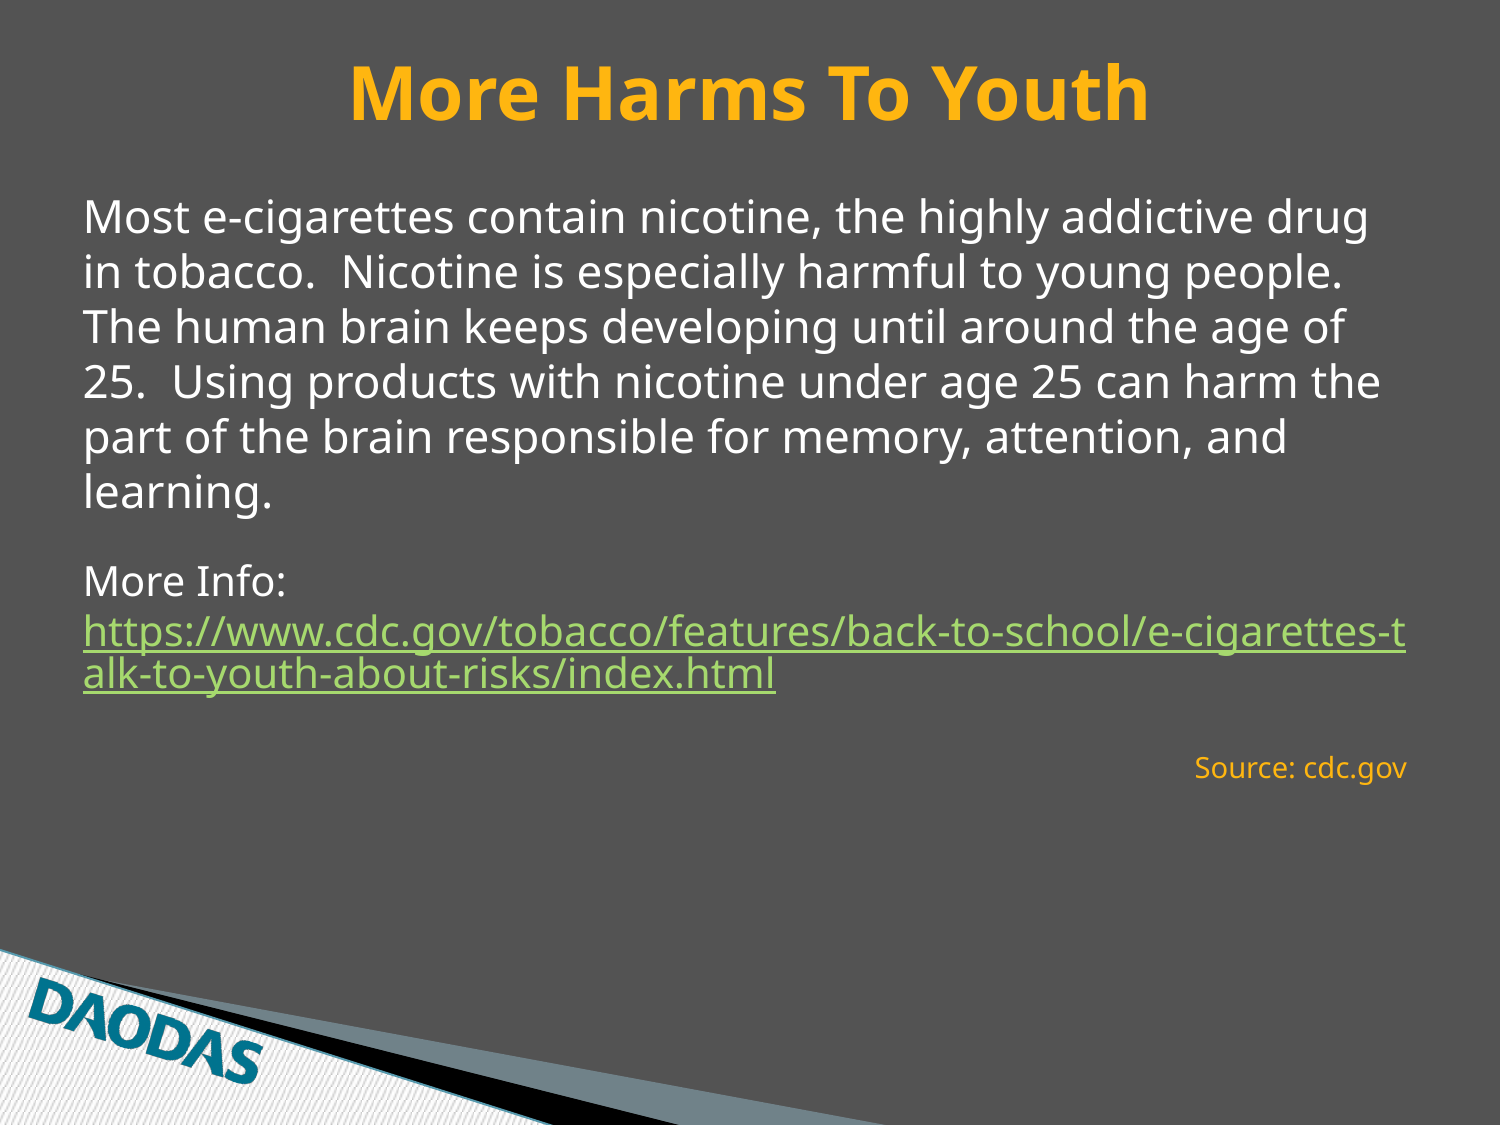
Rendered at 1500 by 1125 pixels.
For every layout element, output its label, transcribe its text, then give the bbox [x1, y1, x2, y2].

title More Harms To Youth [0, 0, 1500, 181]
picture [0, 952, 543, 1125]
list Most e-cigarettes contain nicotine, the highly addictive drug in tobacco. Nicotine is especially harmful to young people. The human brain keeps developing until around the age of 25. Using products with nicotine under age 25 can harm the part of the brain responsible for memory, attention, and learning. More Info: https://www.cdc.gov/tobacco/features/back-to-school/e-cigarettes-talk-to-youth-about-risks/index.html Source: cdc.gov [74, 181, 1426, 756]
